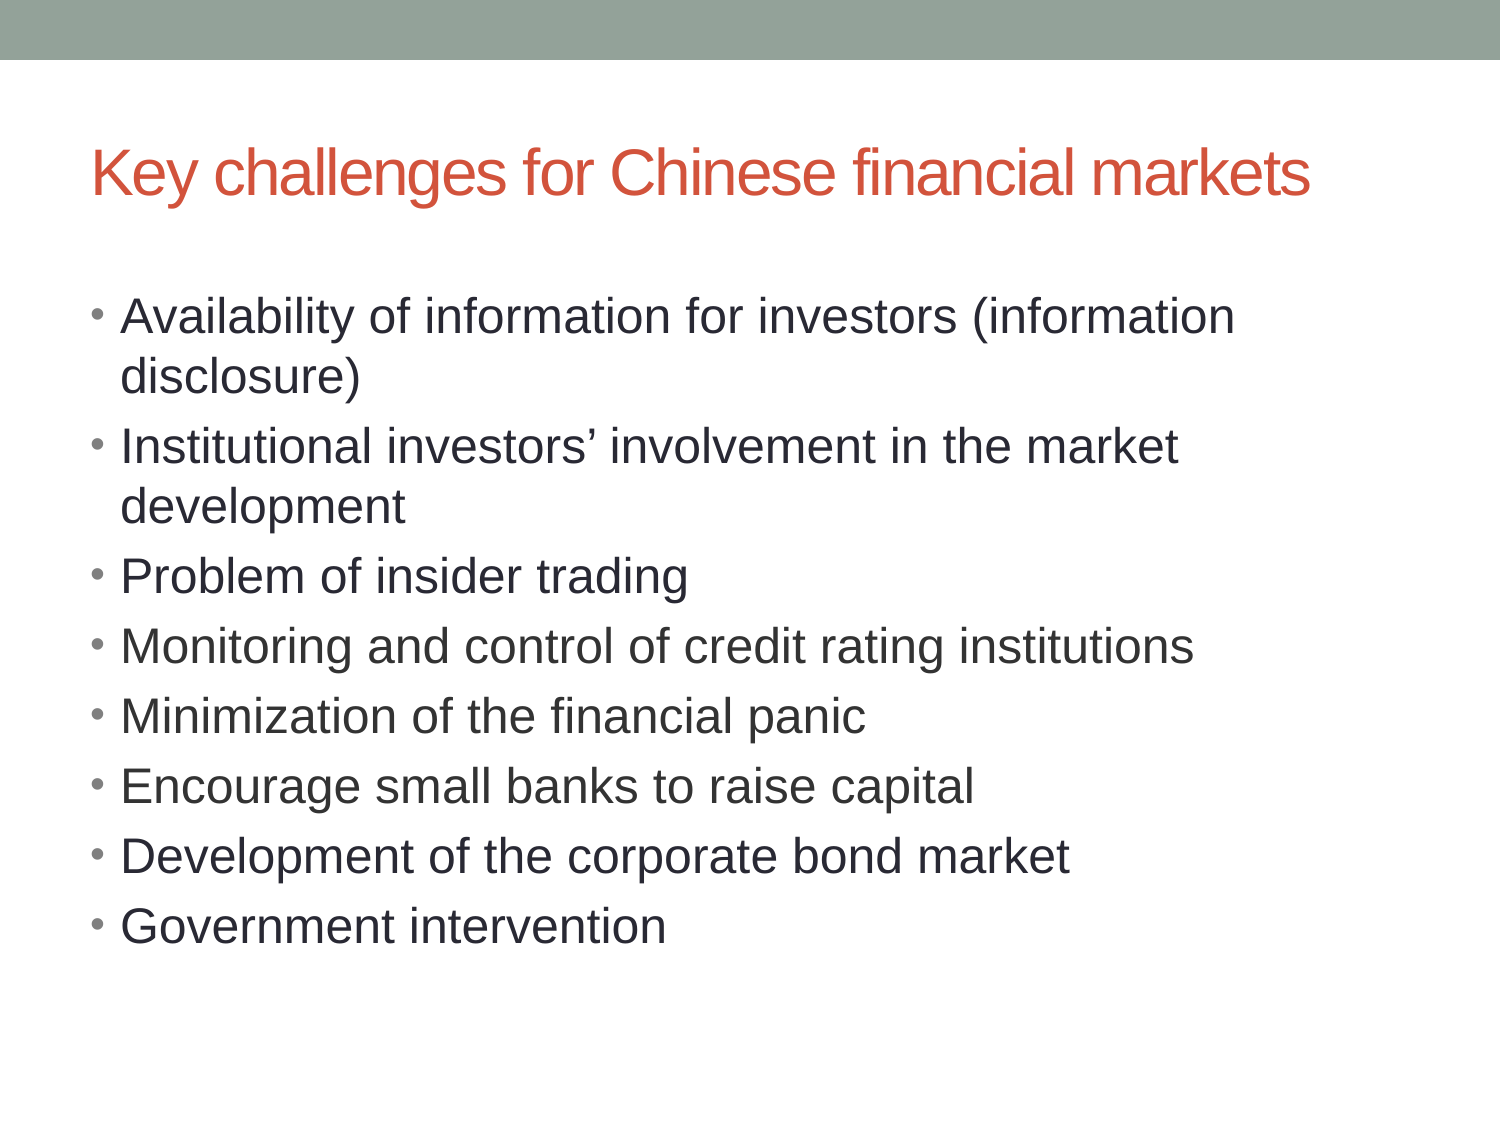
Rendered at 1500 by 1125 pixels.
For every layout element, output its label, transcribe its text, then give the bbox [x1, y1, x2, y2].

title Key challenges for Chinese financial markets [75, 87, 1425, 250]
list Availability of information for investors (information disclosure) Institutional investors’ involvement in the market development Problem of insider trading Monitoring and control of credit rating institutions Minimization of the financial panic Encourage small banks to raise capital Development of the corporate bond market Government intervention [75, 276, 1425, 1076]
